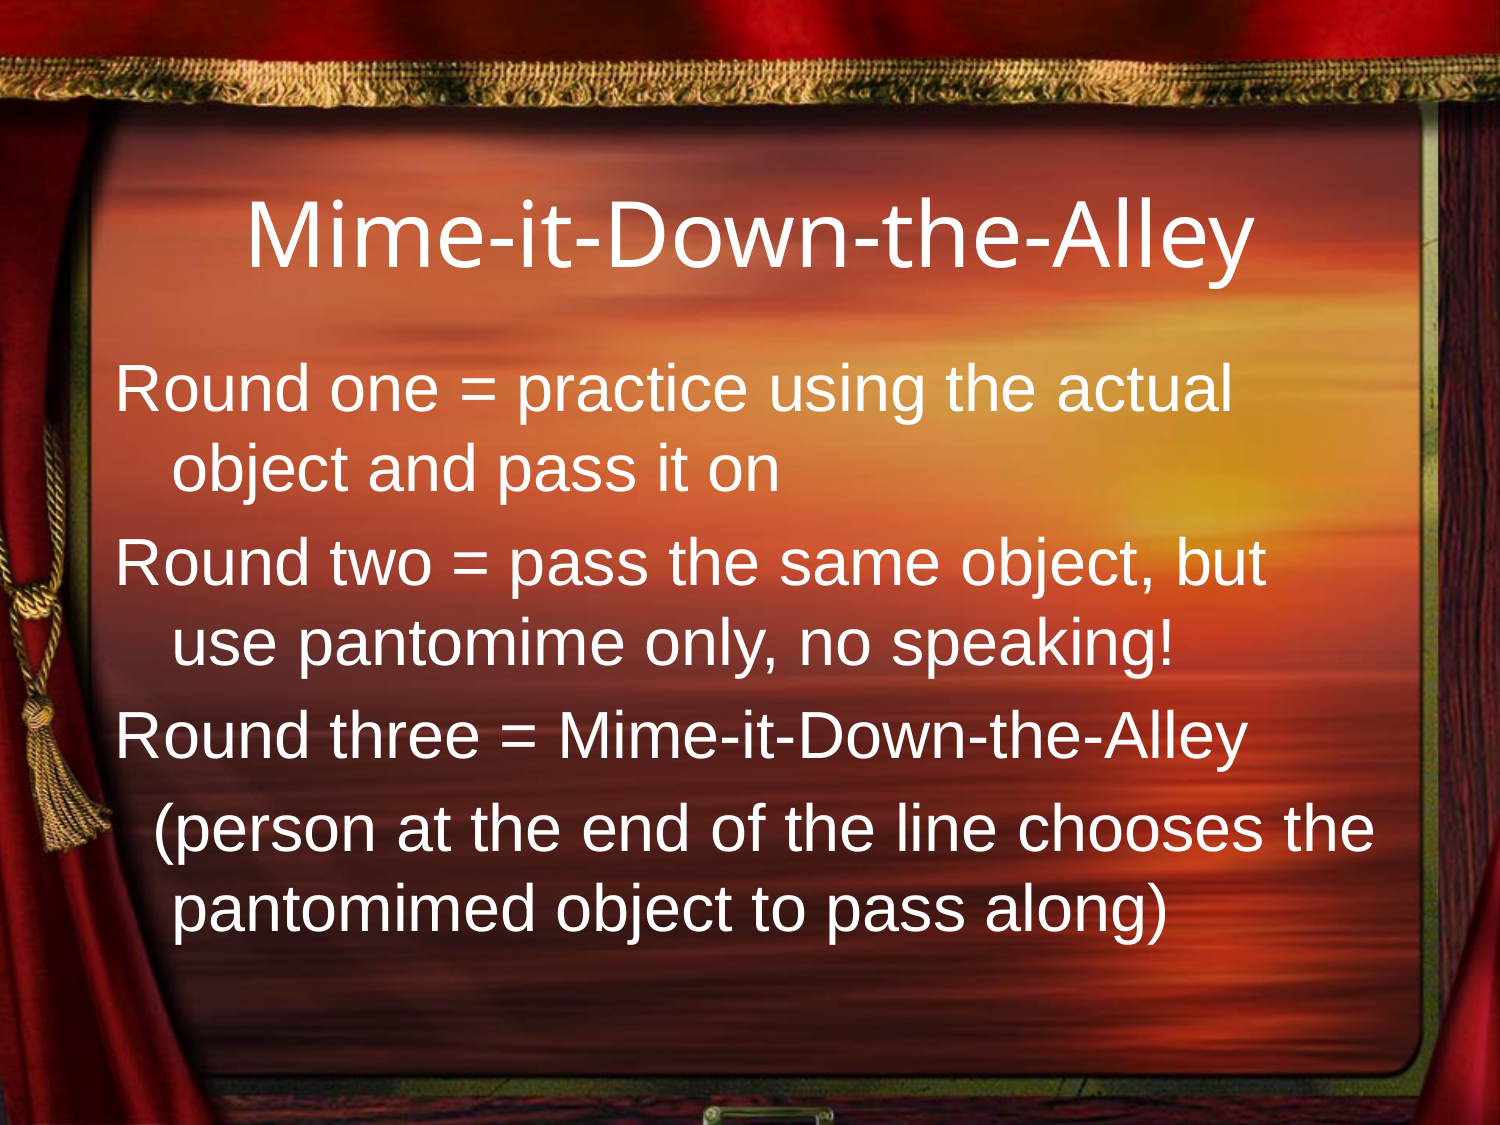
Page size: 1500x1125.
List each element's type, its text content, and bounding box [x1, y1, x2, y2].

title Mime-it-Down-the-Alley [74, 137, 1426, 326]
picture [0, 0, 1500, 1125]
list Round one = practice using the actual object and pass it on Round two = pass the same object, but use pantomime only, no speaking! Round three = Mime-it-Down-the-Alley (person at the end of the line chooses the pantomimed object to pass along) [99, 337, 1401, 1006]
